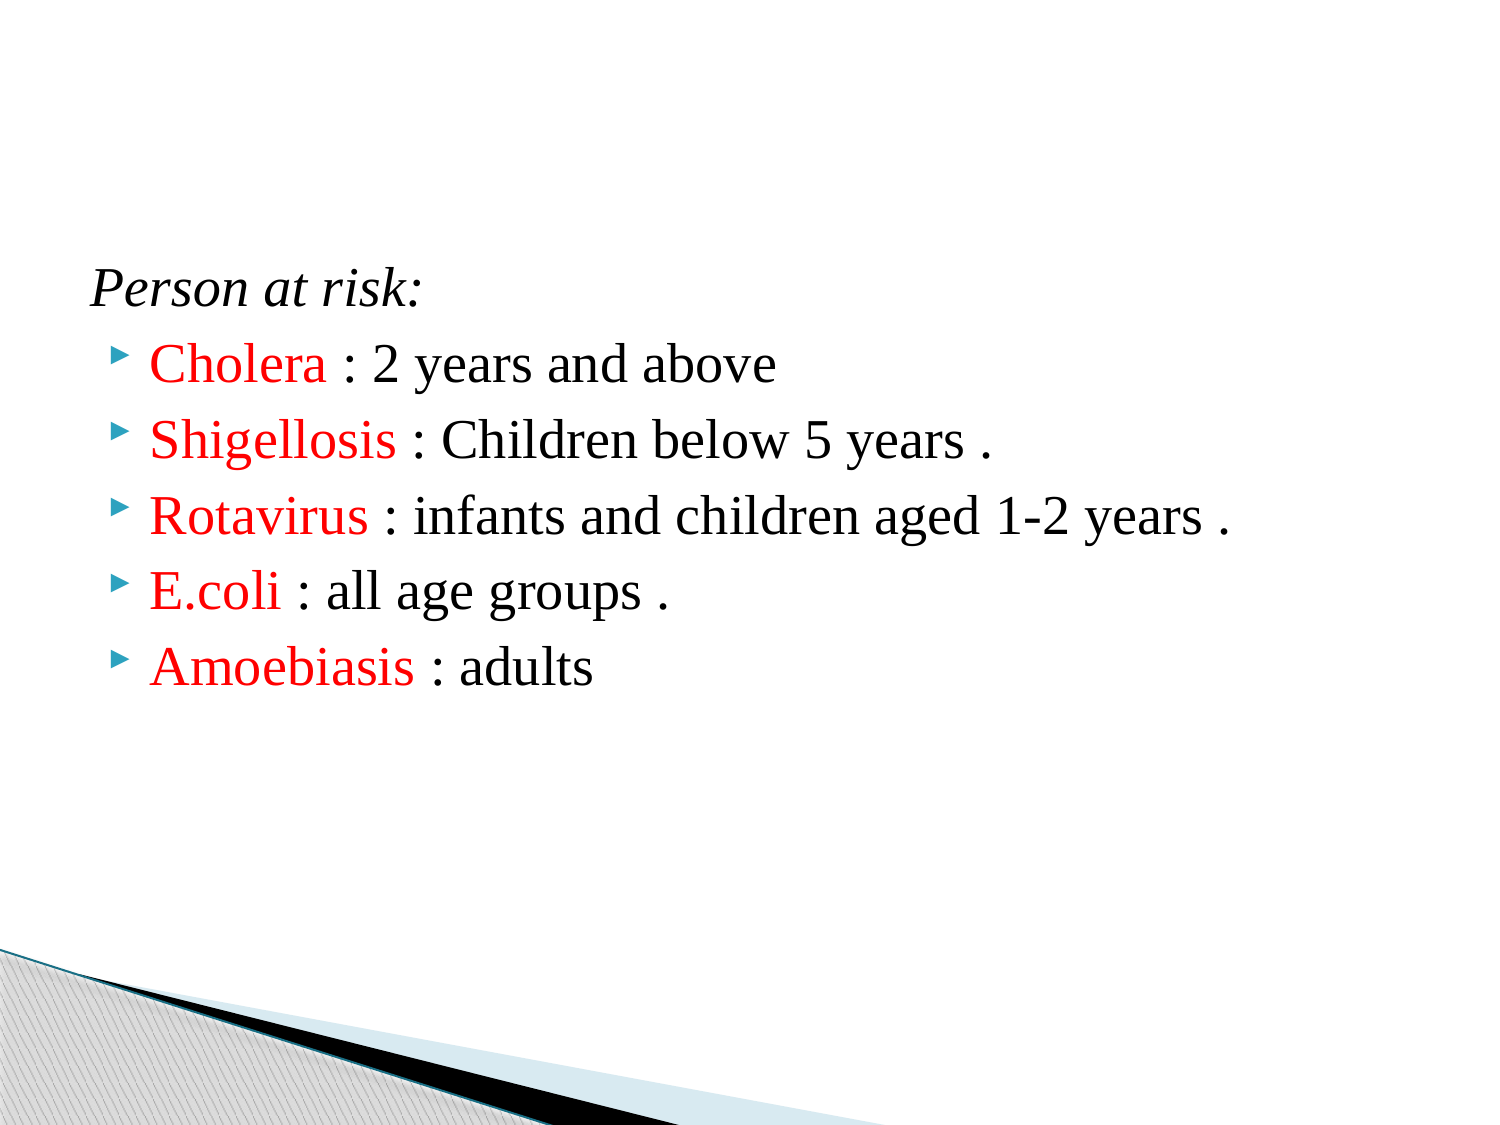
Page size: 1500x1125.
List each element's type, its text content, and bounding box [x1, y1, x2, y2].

list Person at risk: Cholera : 2 years and above Shigellosis : Children below 5 years . Rotavirus : infants and children aged 1-2 years . E.coli : all age groups . Amoebiasis : adults [75, 243, 1425, 986]
